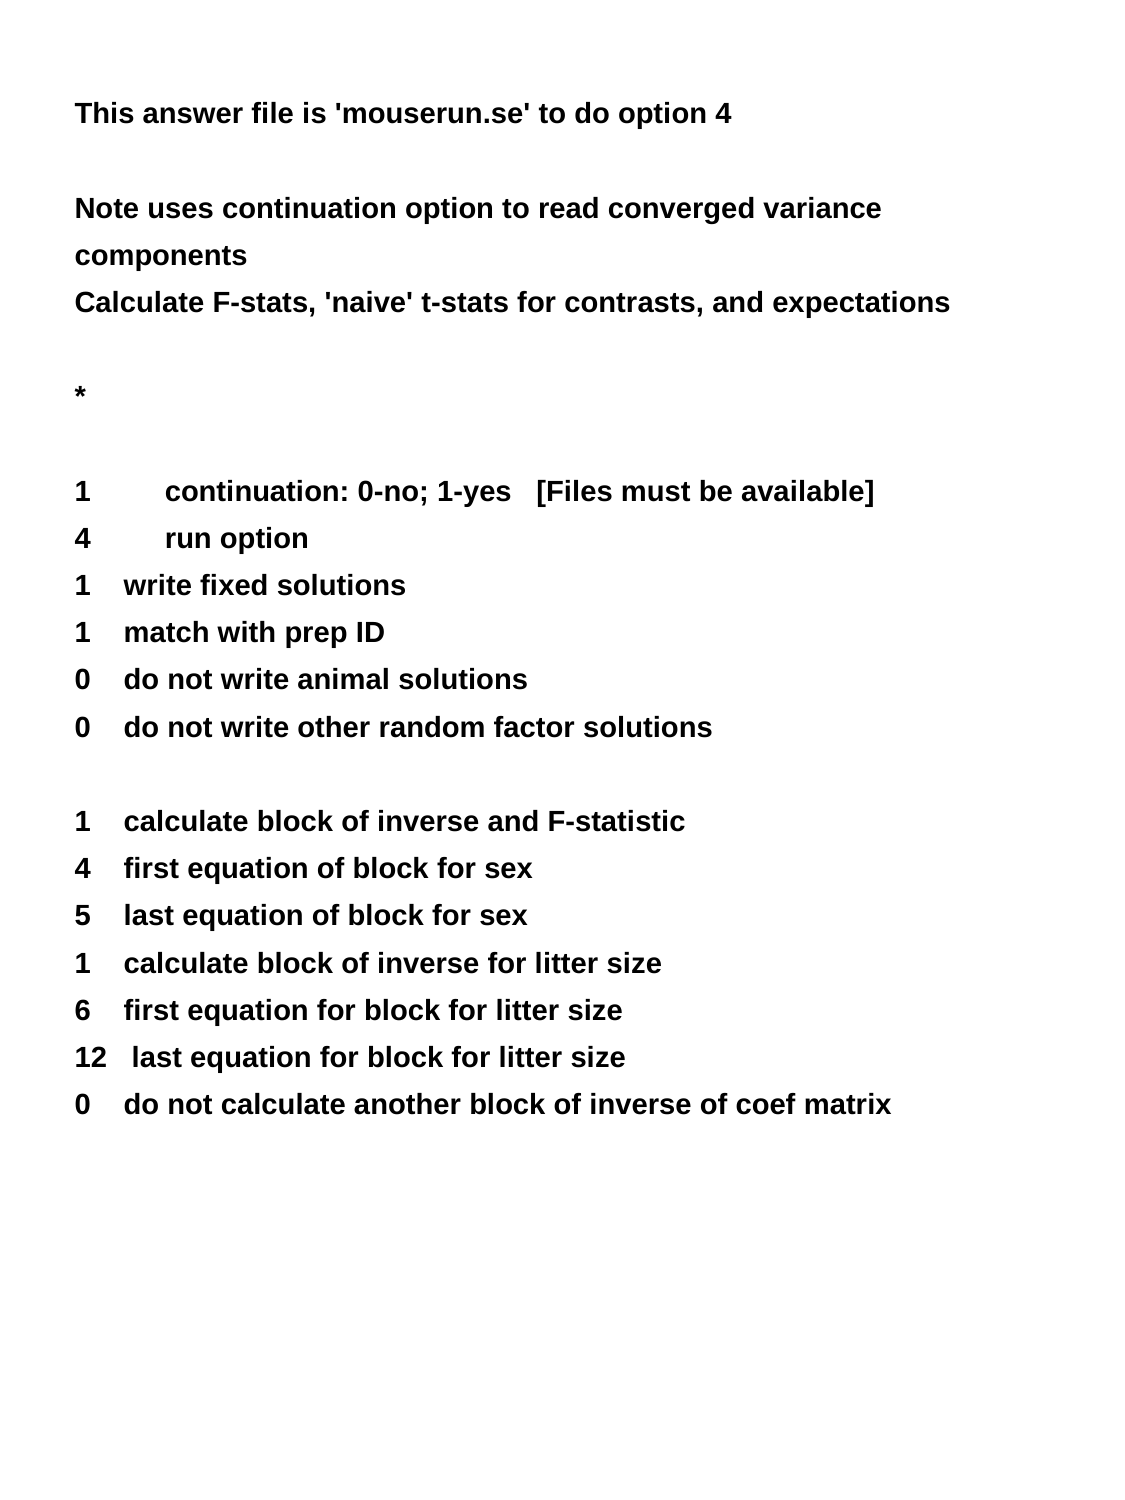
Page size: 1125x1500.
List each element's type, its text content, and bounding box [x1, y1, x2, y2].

text_box This answer file is 'mouserun.se' to do option 4 Note uses continuation option to read converged variance components Calculate F-stats, 'naive' t-stats for contrasts, and expectations * 1 continuation: 0-no; 1-yes [Files must be available] 4 run option 1 write fixed solutions 1 match with prep ID 0 do not write animal solutions 0 do not write other random factor solutions 1 calculate block of inverse and F-statistic 4 first equation of block for sex 5 last equation of block for sex 1 calculate block of inverse for litter size 6 first equation for block for litter size 12 last equation for block for litter size 0 do not calculate another block of inverse of coef matrix [59, 75, 1075, 1175]
